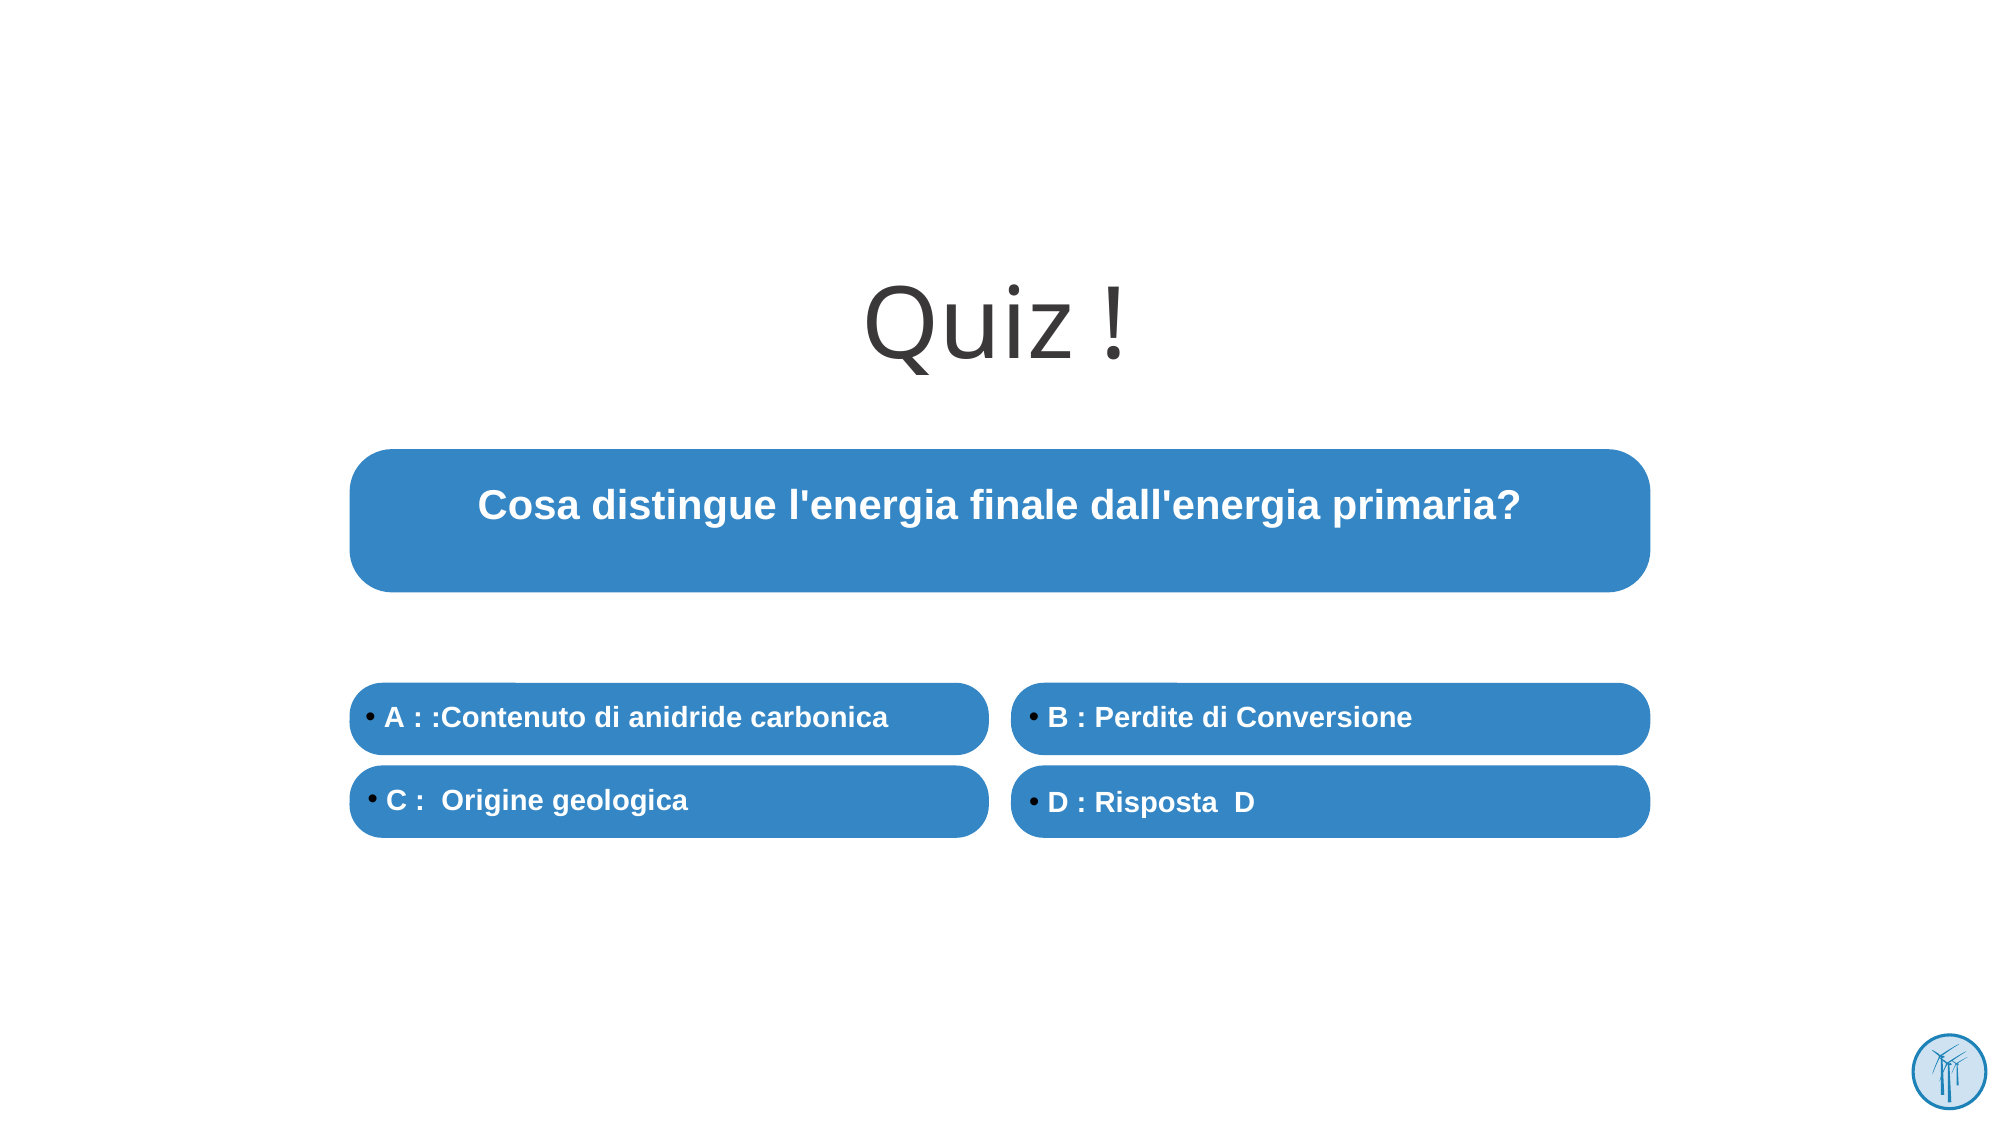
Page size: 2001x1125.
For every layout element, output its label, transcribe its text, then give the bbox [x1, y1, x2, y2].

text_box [350, 449, 1650, 838]
text_box [1913, 1034, 1986, 1101]
title Quiz ! [350, 237, 1650, 399]
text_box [1931, 1043, 1968, 1103]
